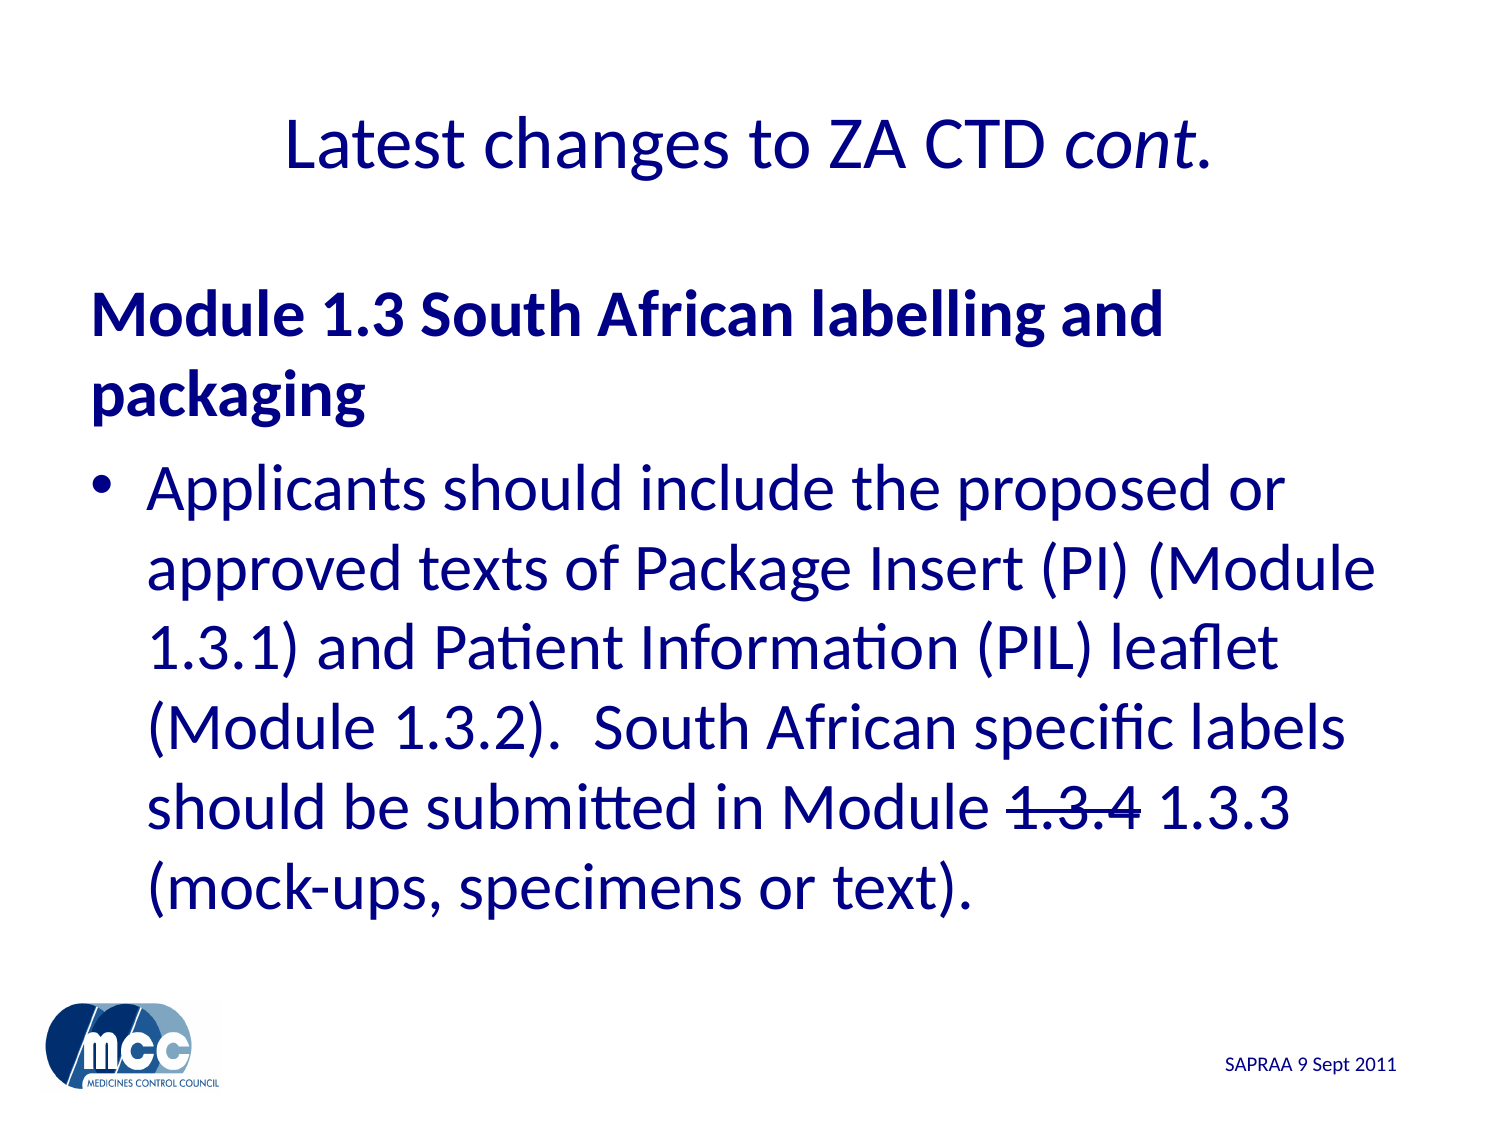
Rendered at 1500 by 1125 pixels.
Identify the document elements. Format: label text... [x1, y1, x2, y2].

picture [41, 999, 222, 1094]
list Module 1.3 South African labelling and packaging Applicants should include the proposed or approved texts of Package Insert (PI) (Module 1.3.1) and Patient Information (PIL) leaflet (Module 1.3.2). South African specific labels should be submitted in Module 1.3.4 1.3.3 (mock-ups, specimens or text). [75, 262, 1425, 1005]
title Latest changes to ZA CTD cont. [75, 45, 1425, 233]
